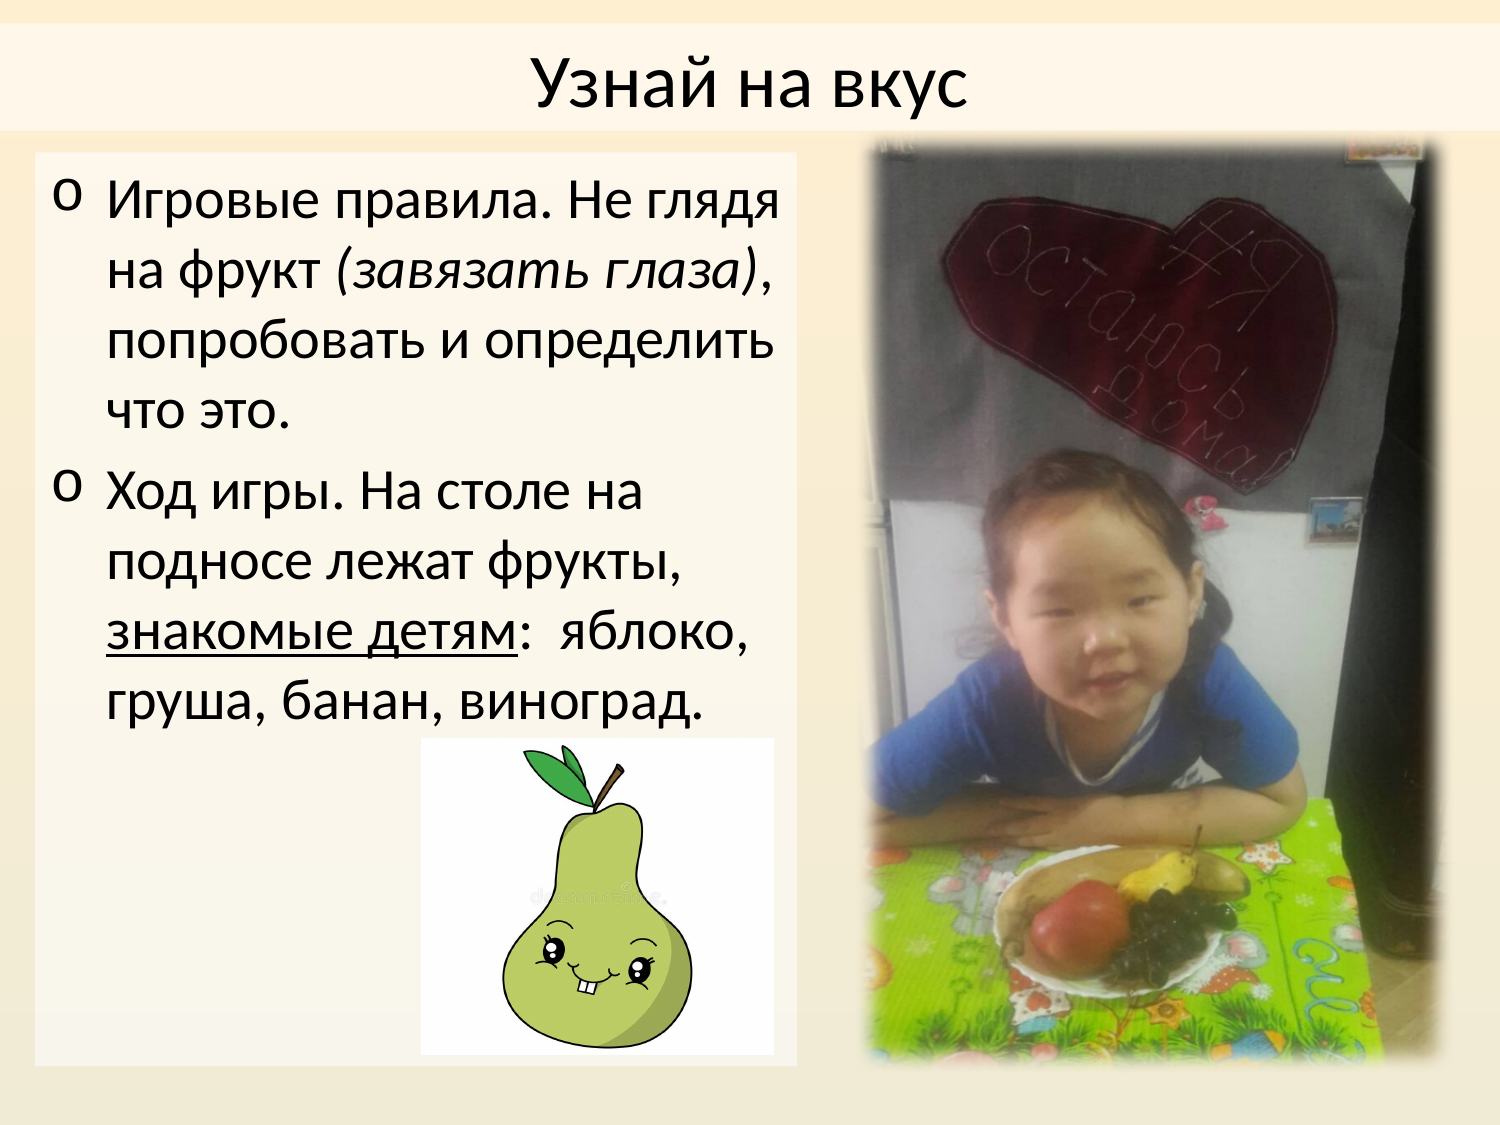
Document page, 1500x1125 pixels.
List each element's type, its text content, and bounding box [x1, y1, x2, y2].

picture [855, 128, 1454, 1074]
title Узнай на вкус [0, 23, 1500, 131]
picture [421, 737, 774, 1055]
list Игровые правила. Не глядя на фрукт (завязать глаза), попробовать и определить что это. Ход игры. На столе на подносе лежат фрукты, знакомые детям: яблоко, груша, банан, виноград. [35, 152, 797, 1067]
